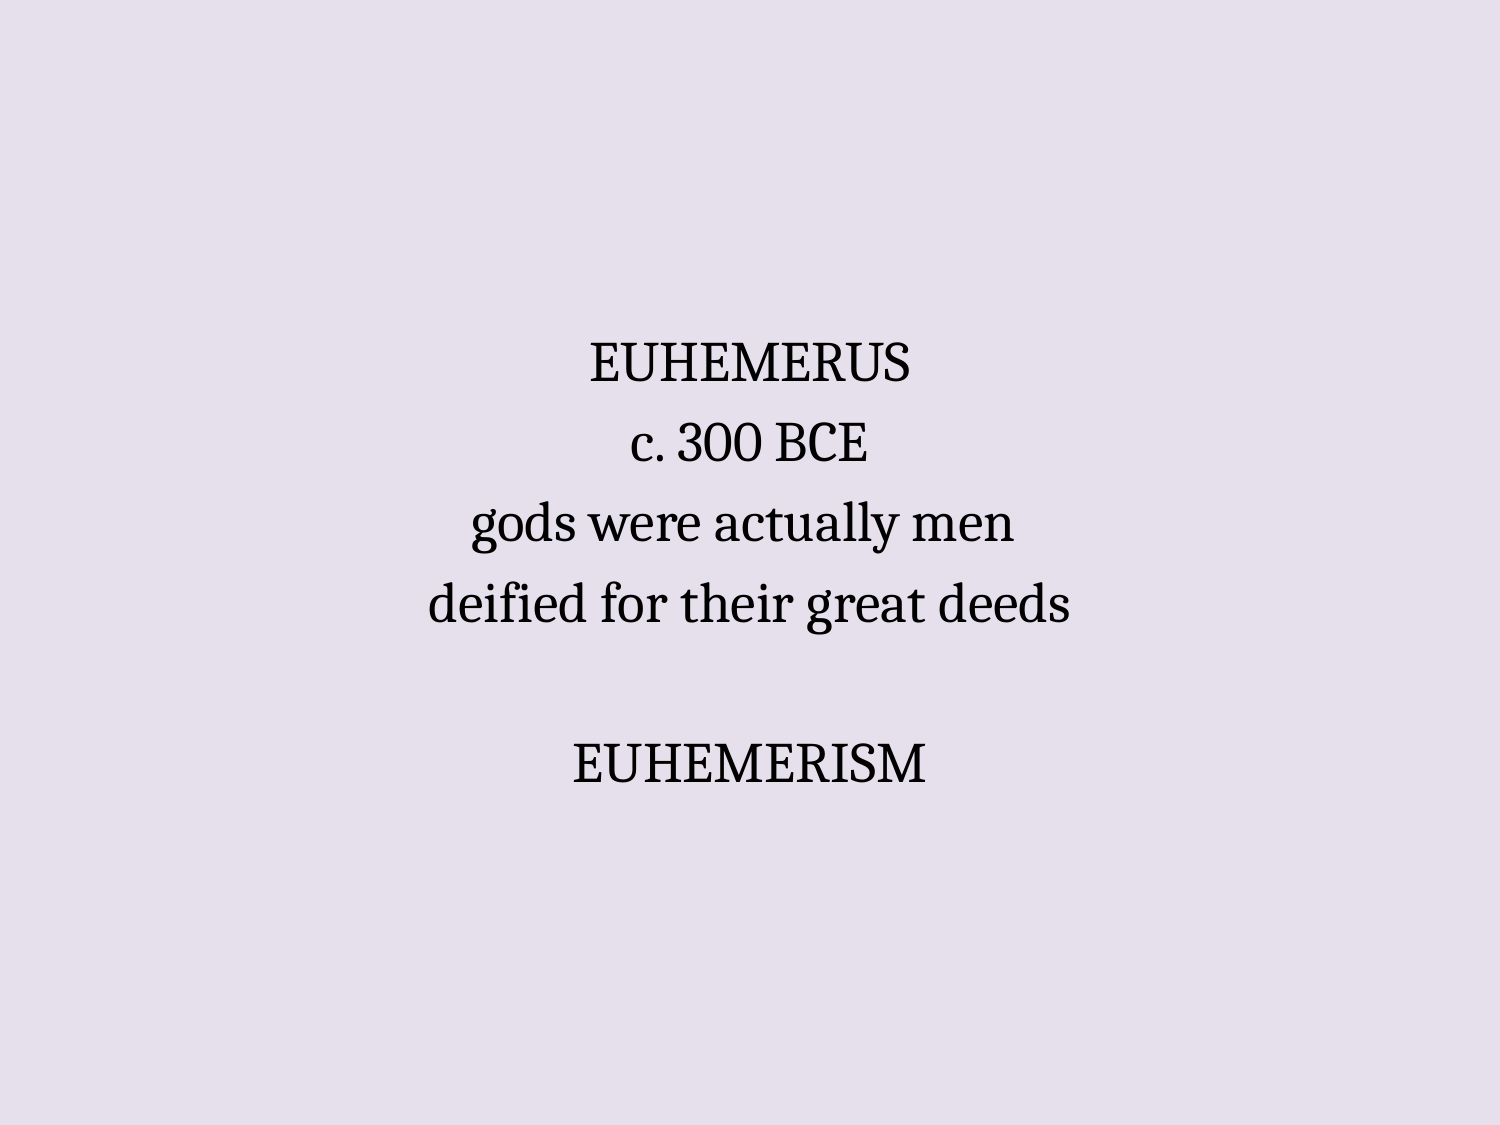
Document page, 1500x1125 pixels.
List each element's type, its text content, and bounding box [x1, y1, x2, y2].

list EUHEMERUS c. 300 BCE gods were actually men deified for their great deeds EUHEMERISM [75, 316, 1425, 809]
